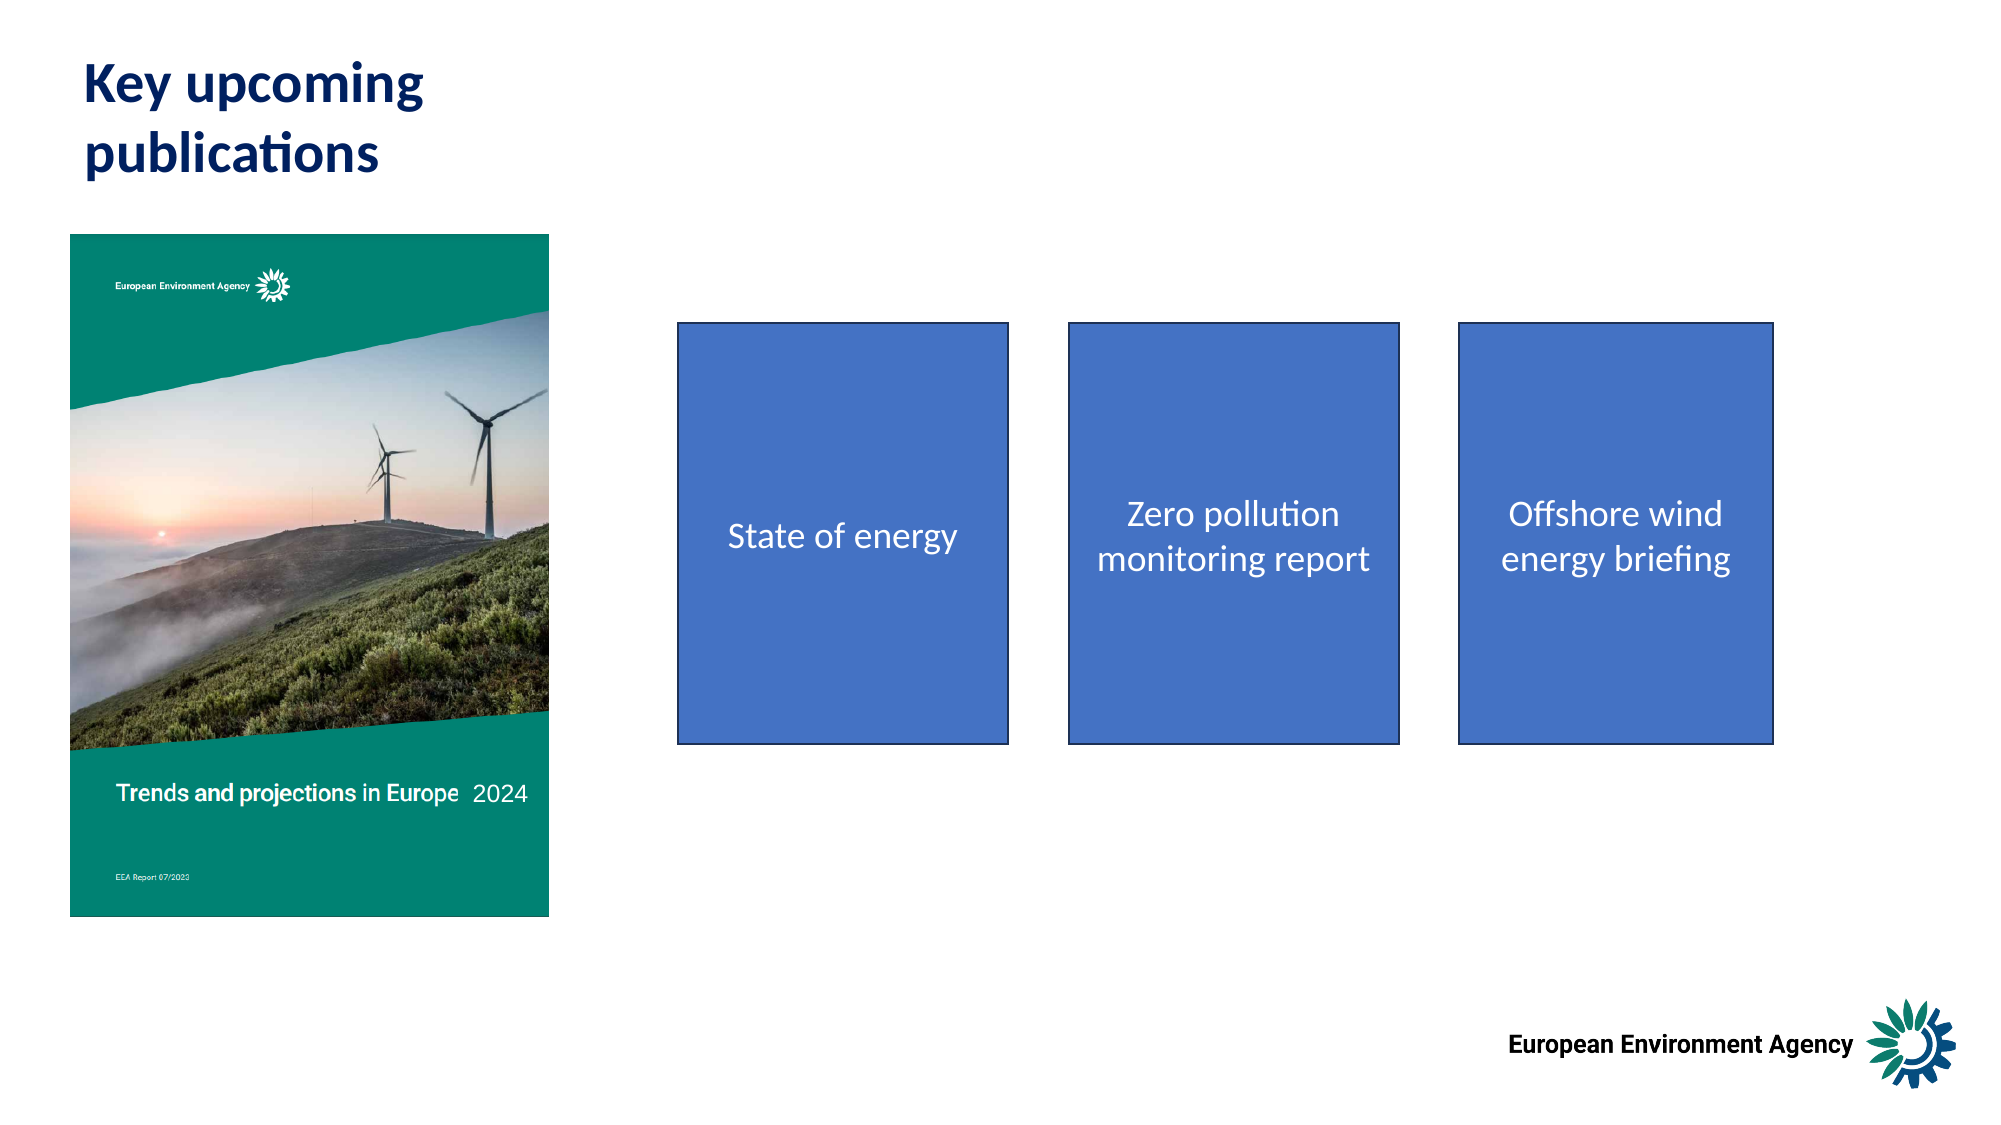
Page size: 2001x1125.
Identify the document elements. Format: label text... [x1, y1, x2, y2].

picture [1509, 998, 1956, 1089]
text_box Offshore wind energy briefing [1458, 322, 1774, 745]
text_box State of energy [677, 322, 1009, 745]
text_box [70, 234, 549, 917]
text_box Zero pollution monitoring report [1068, 322, 1400, 745]
text_box Key upcoming publications [70, 36, 473, 192]
